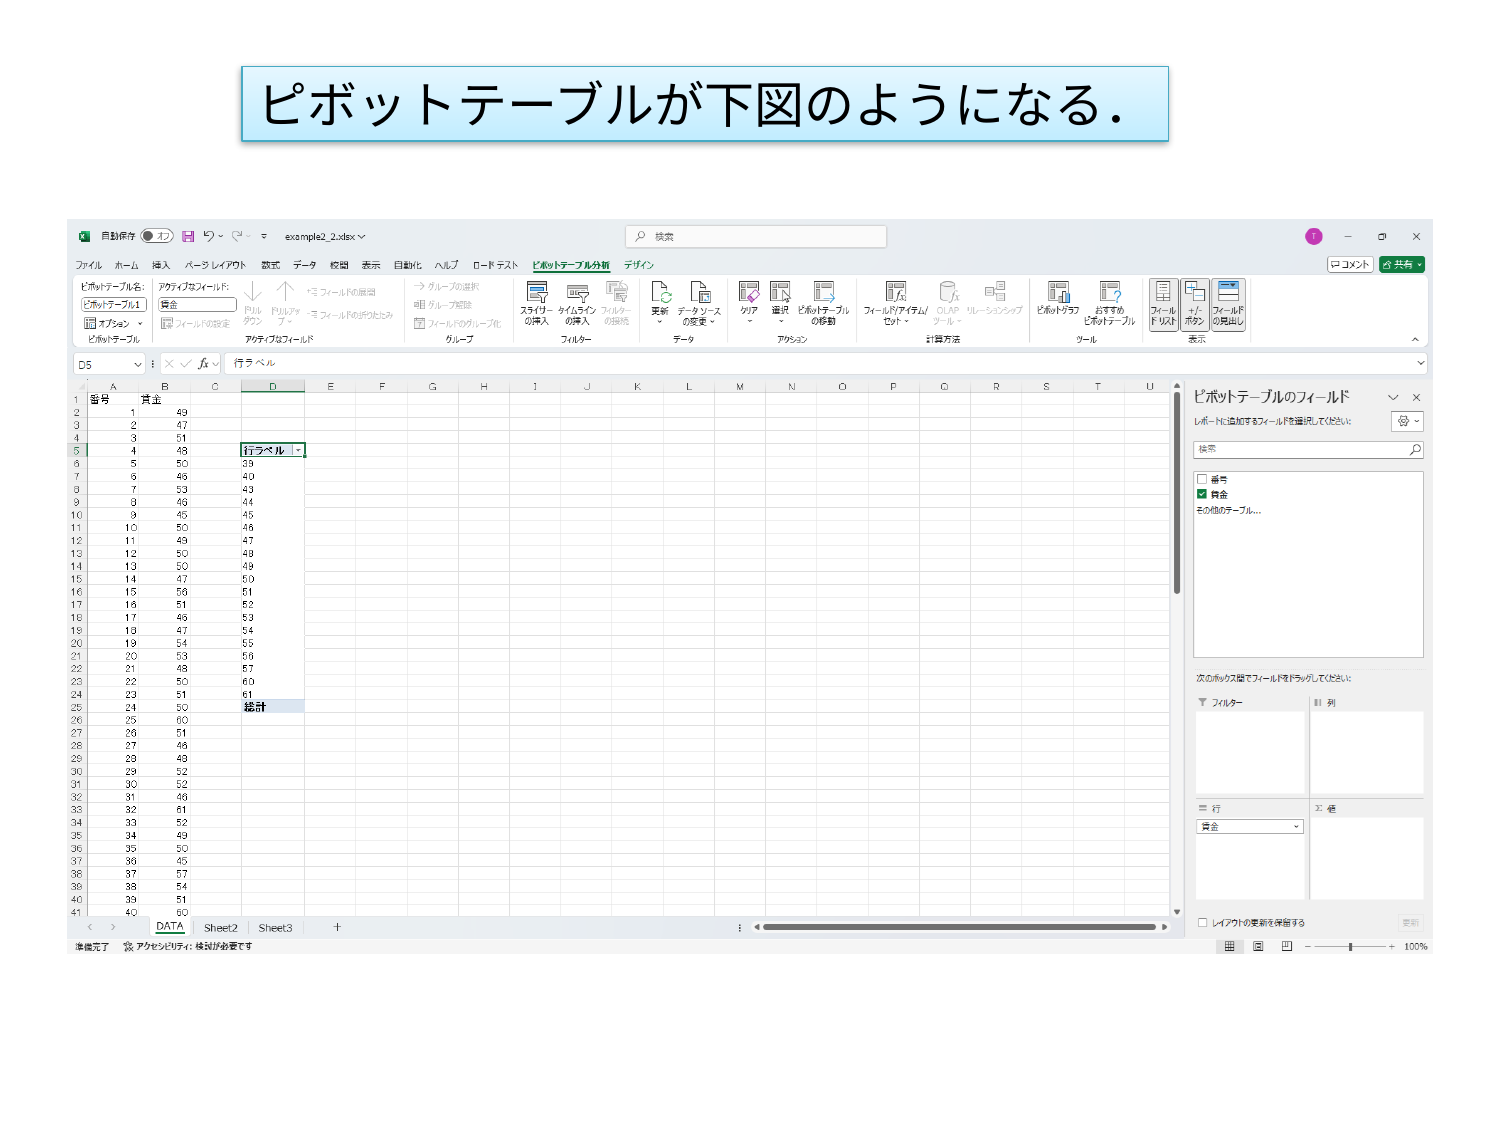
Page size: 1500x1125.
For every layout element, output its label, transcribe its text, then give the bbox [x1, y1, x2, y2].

text_box ピボットテーブルが下図のようになる． [241, 66, 1169, 142]
picture [66, 219, 1433, 955]
